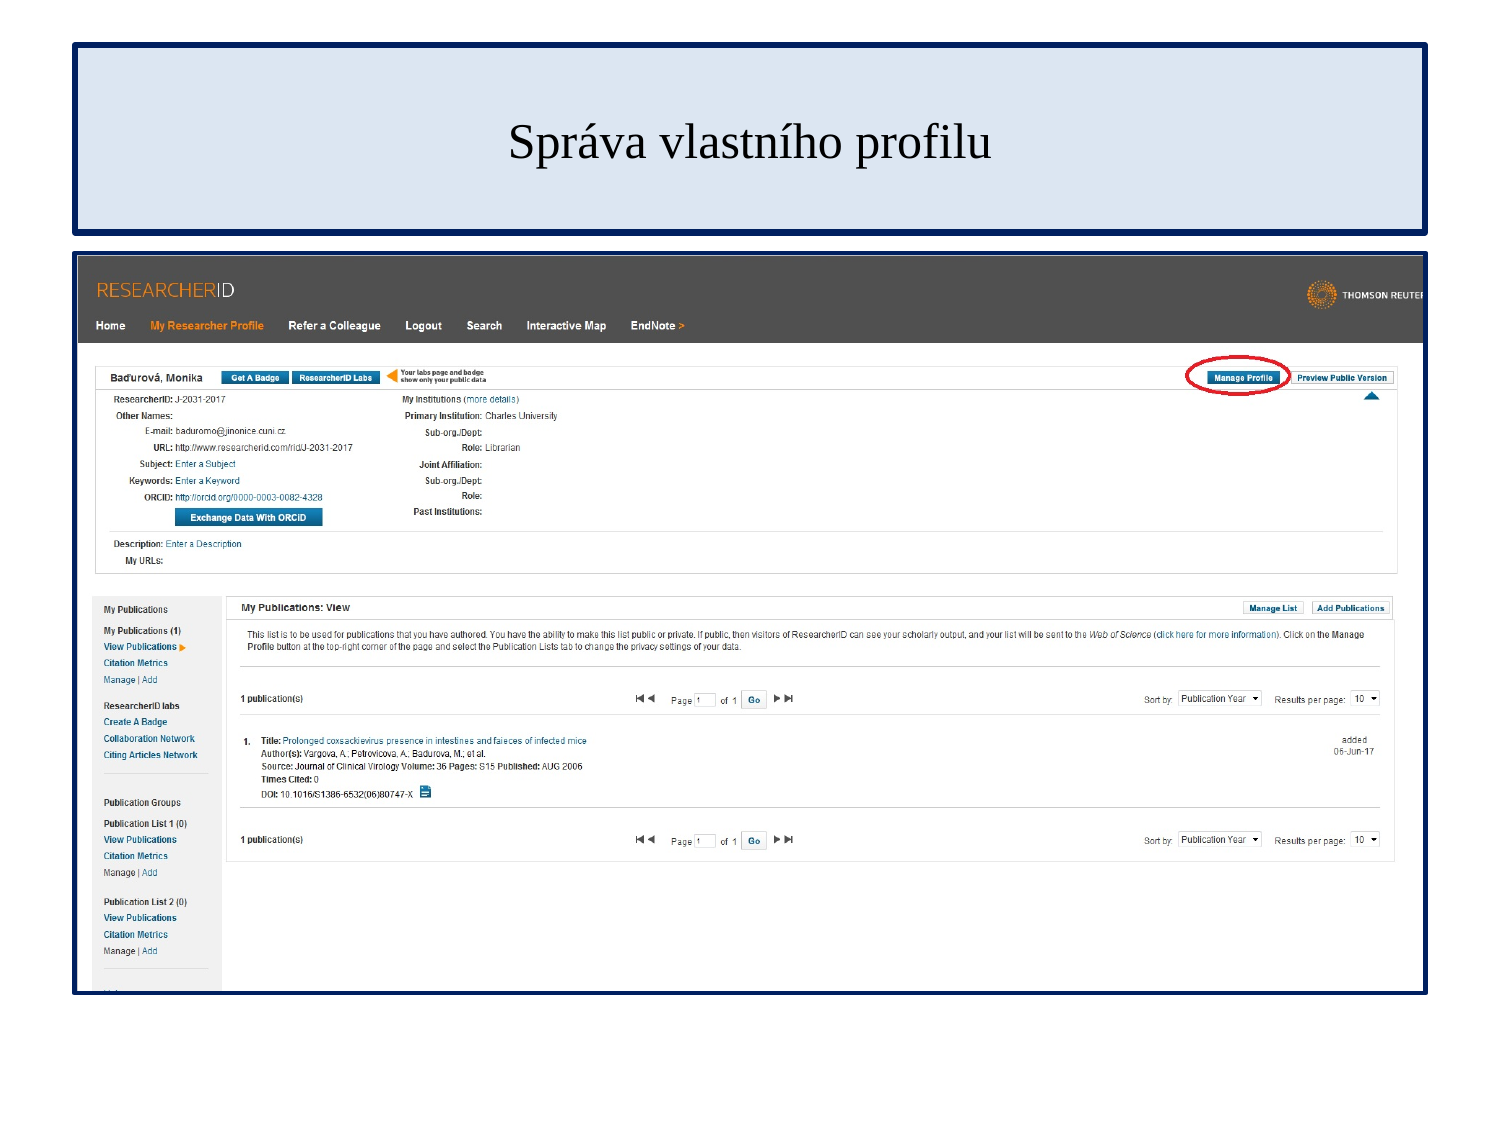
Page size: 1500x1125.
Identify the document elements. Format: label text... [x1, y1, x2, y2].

picture [76, 255, 1424, 991]
title Správa vlastního profilu [75, 45, 1425, 233]
